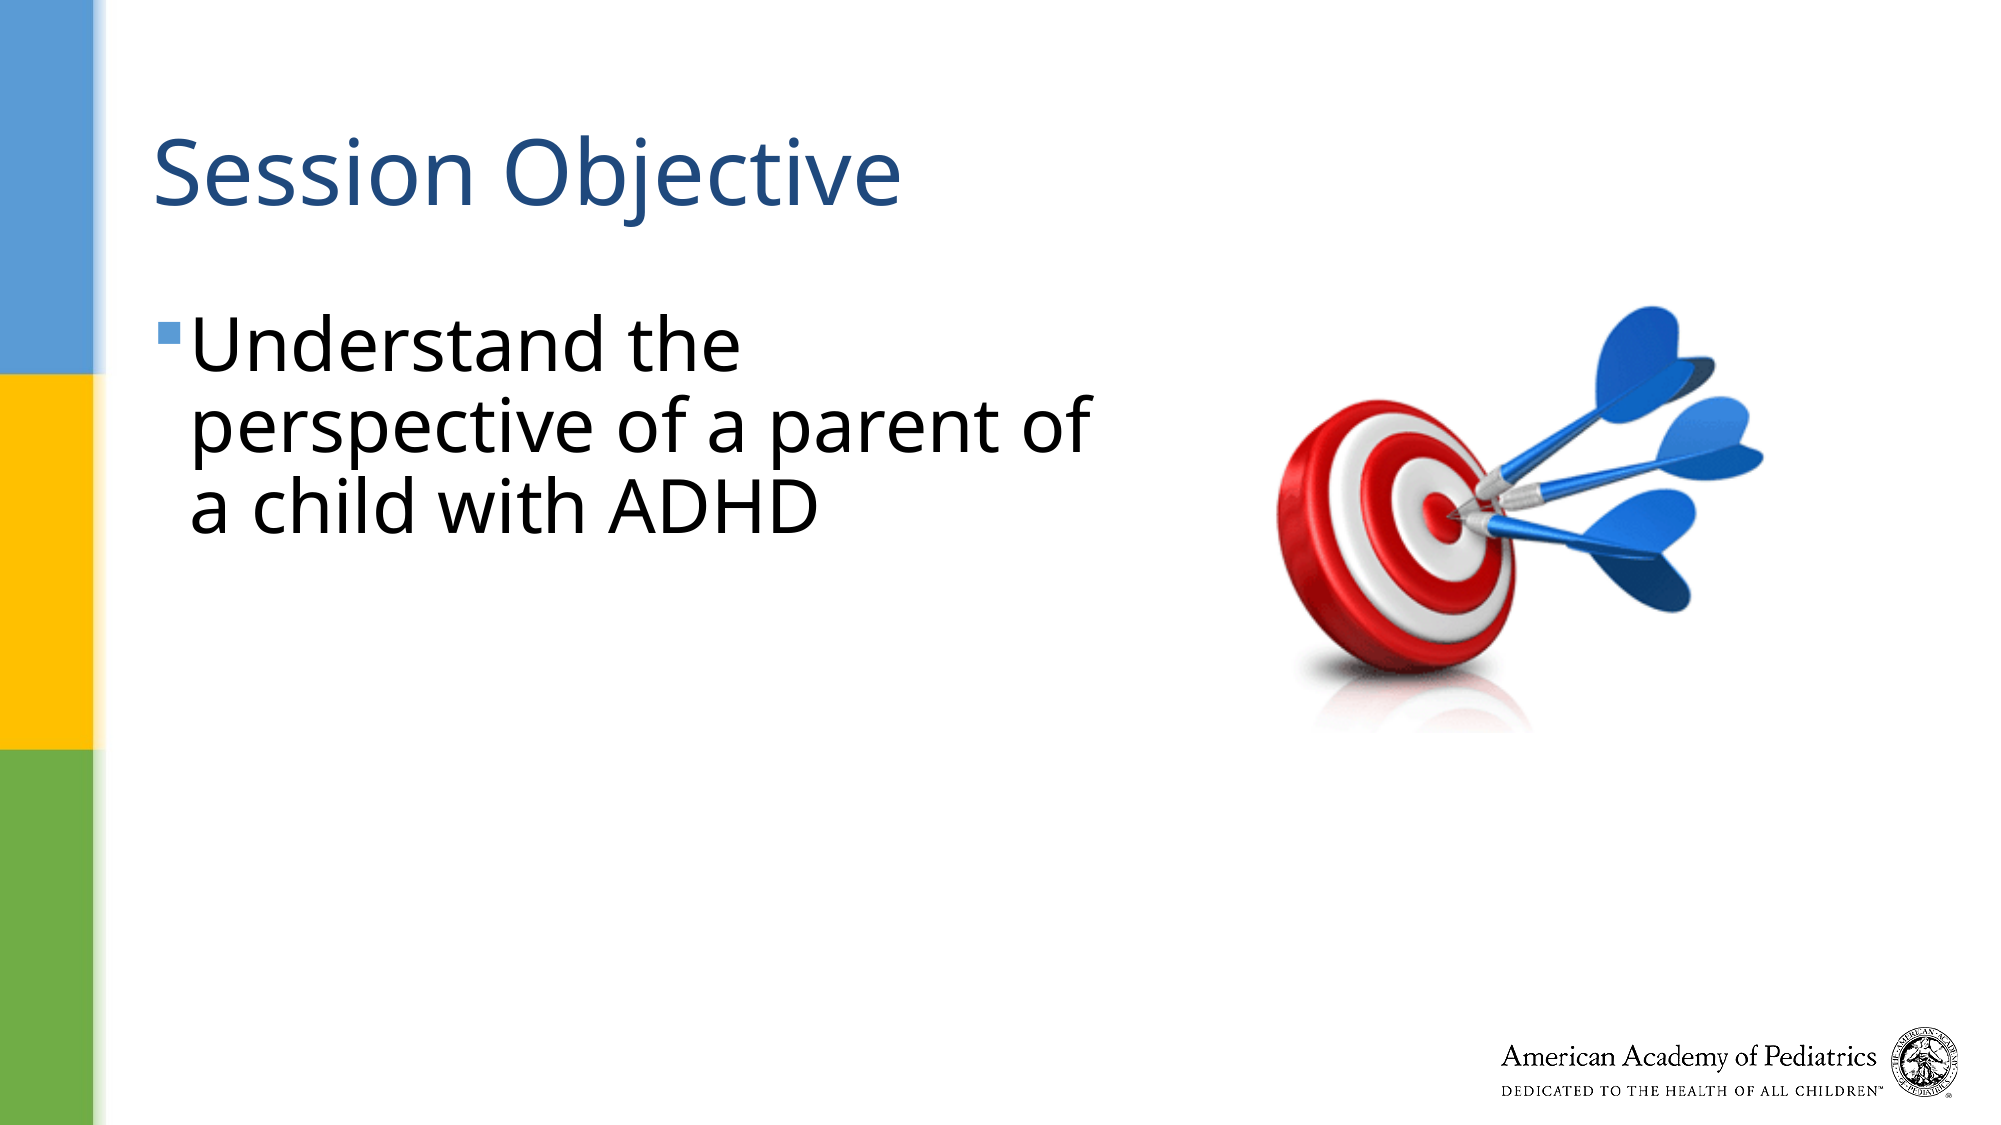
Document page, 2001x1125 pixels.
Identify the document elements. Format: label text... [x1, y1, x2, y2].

picture [0, 0, 2001, 1125]
list Understand the perspective of a parent of a child with ADHD [137, 299, 1120, 1014]
title Session Objective [137, 59, 1863, 278]
